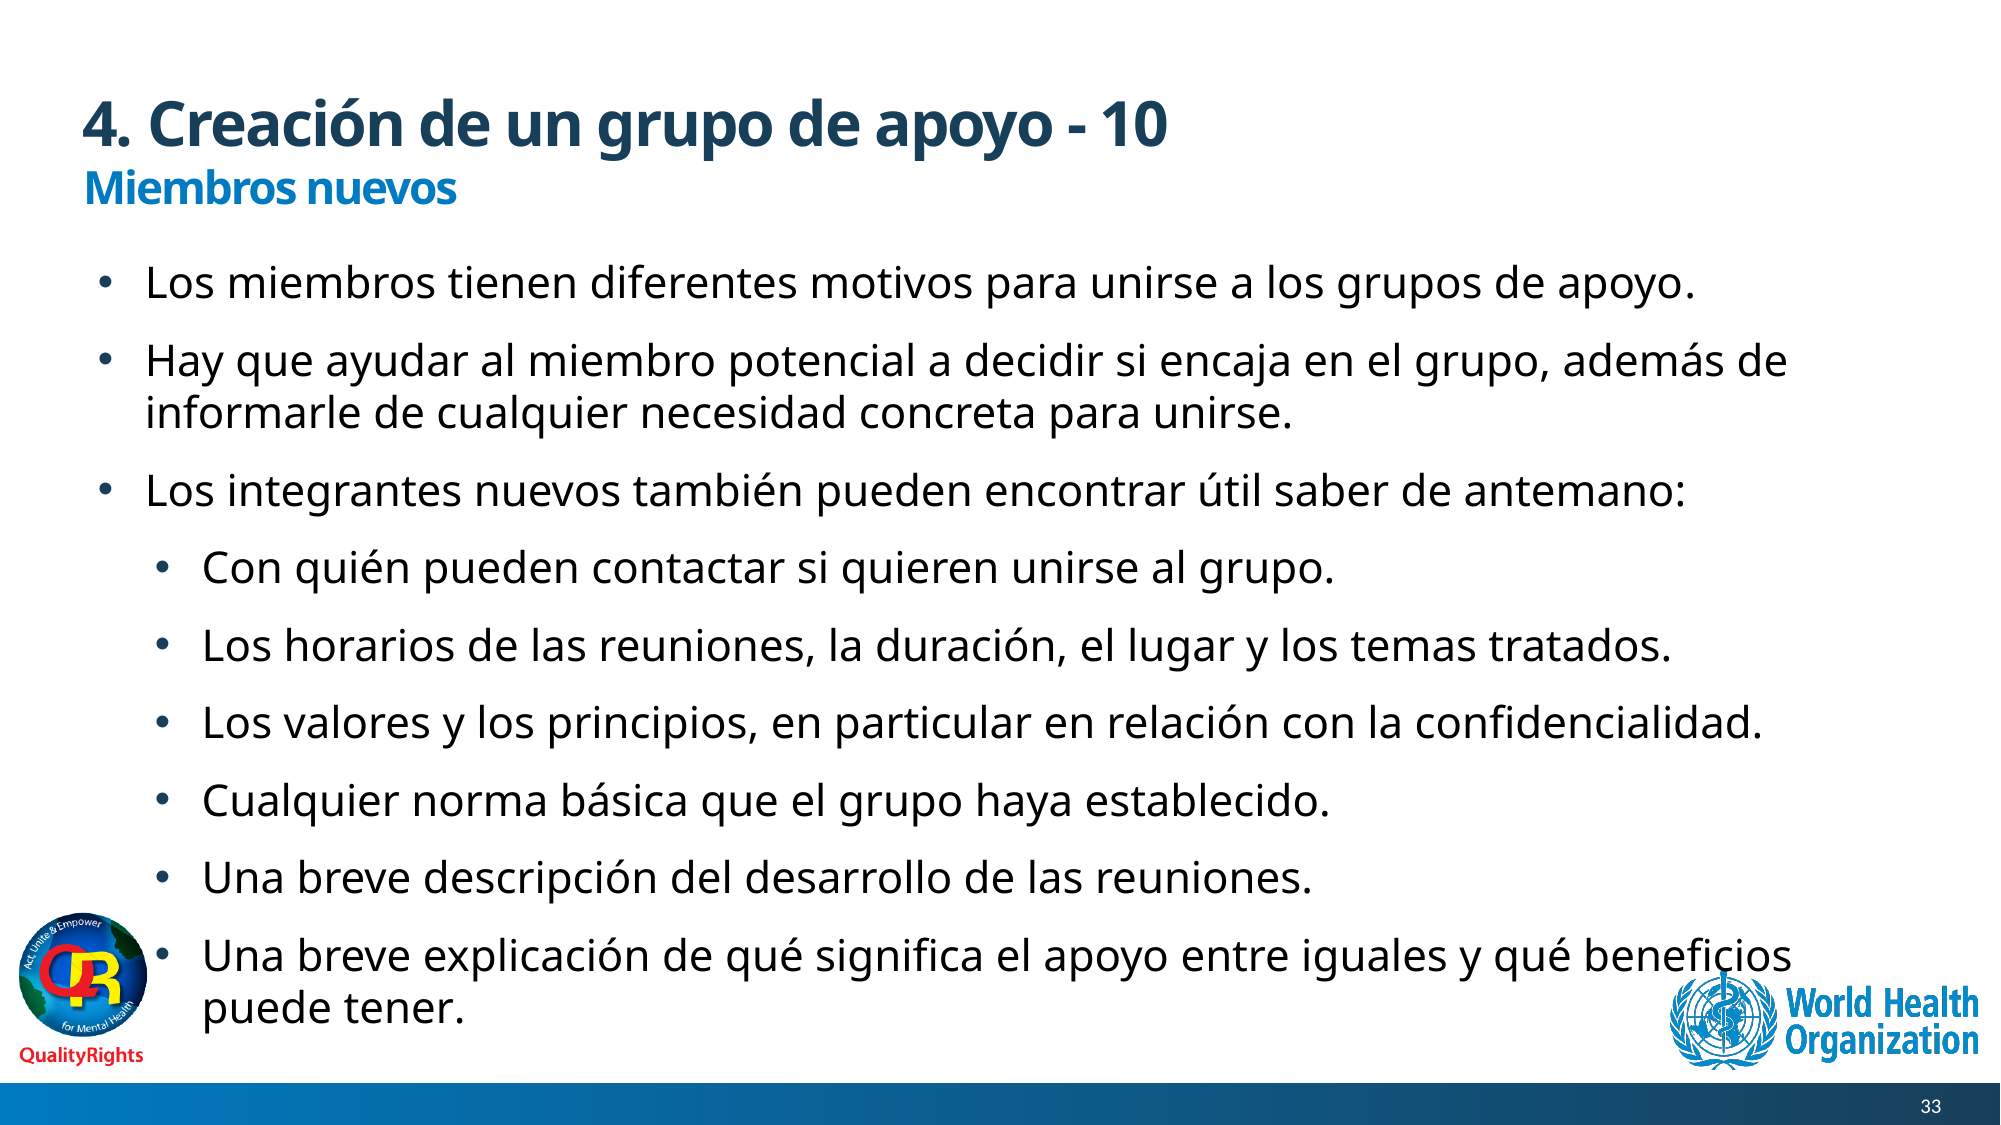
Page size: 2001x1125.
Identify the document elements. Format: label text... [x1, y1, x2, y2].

picture [1747, 1019, 1758, 1041]
picture [1891, 987, 1897, 999]
list Miembros nuevos [83, 155, 1917, 215]
picture [1738, 1019, 1744, 1030]
title 4. Creación de un grupo de apoyo - 10 [67, 83, 1674, 154]
picture [1683, 987, 1697, 1047]
picture [1792, 987, 1797, 1004]
picture [1704, 1019, 1711, 1031]
picture [1750, 987, 1762, 1003]
picture [1758, 1004, 1765, 1035]
list Los miembros tienen diferentes motivos para unirse a los grupos de apoyo. Hay que ayudar al miembro potencial a decidir si encaja en el grupo, además de informarle de cualquier necesidad concreta para unirse. Los integrantes nuevos también pueden encontrar útil saber de antemano: Con quién pueden contactar si quieren unirse al grupo. Los horarios de las reuniones, la duración, el lugar y los temas tratados. Los valores y los principios, en particular en relación con la confidencialidad. Cualquier norma básica que el grupo haya establecido. Una breve descripción del desarrollo de las reuniones. Una breve explicación de qué significa el apoyo entre iguales y qué beneficios puede tener. [83, 247, 1917, 987]
picture [1742, 1019, 1751, 1034]
picture [1692, 1031, 1700, 1042]
picture [1670, 1030, 1715, 1070]
picture [1716, 1064, 1731, 1070]
picture [1706, 1038, 1722, 1046]
picture [1711, 1031, 1722, 1038]
picture [1821, 1000, 1826, 1012]
picture [1698, 1047, 1750, 1060]
picture [1860, 1000, 1865, 1012]
picture [1701, 987, 1710, 992]
picture [1732, 969, 1978, 1070]
picture [1747, 992, 1758, 1016]
picture [1725, 1042, 1747, 1054]
picture [1689, 993, 1706, 1016]
picture [1711, 995, 1721, 1004]
picture [0, 895, 162, 1080]
picture [1744, 1003, 1751, 1016]
picture [1805, 987, 1811, 1002]
picture [1670, 987, 1680, 1010]
picture [1958, 1000, 1962, 1012]
picture [1704, 1004, 1712, 1015]
picture [1701, 1042, 1722, 1054]
